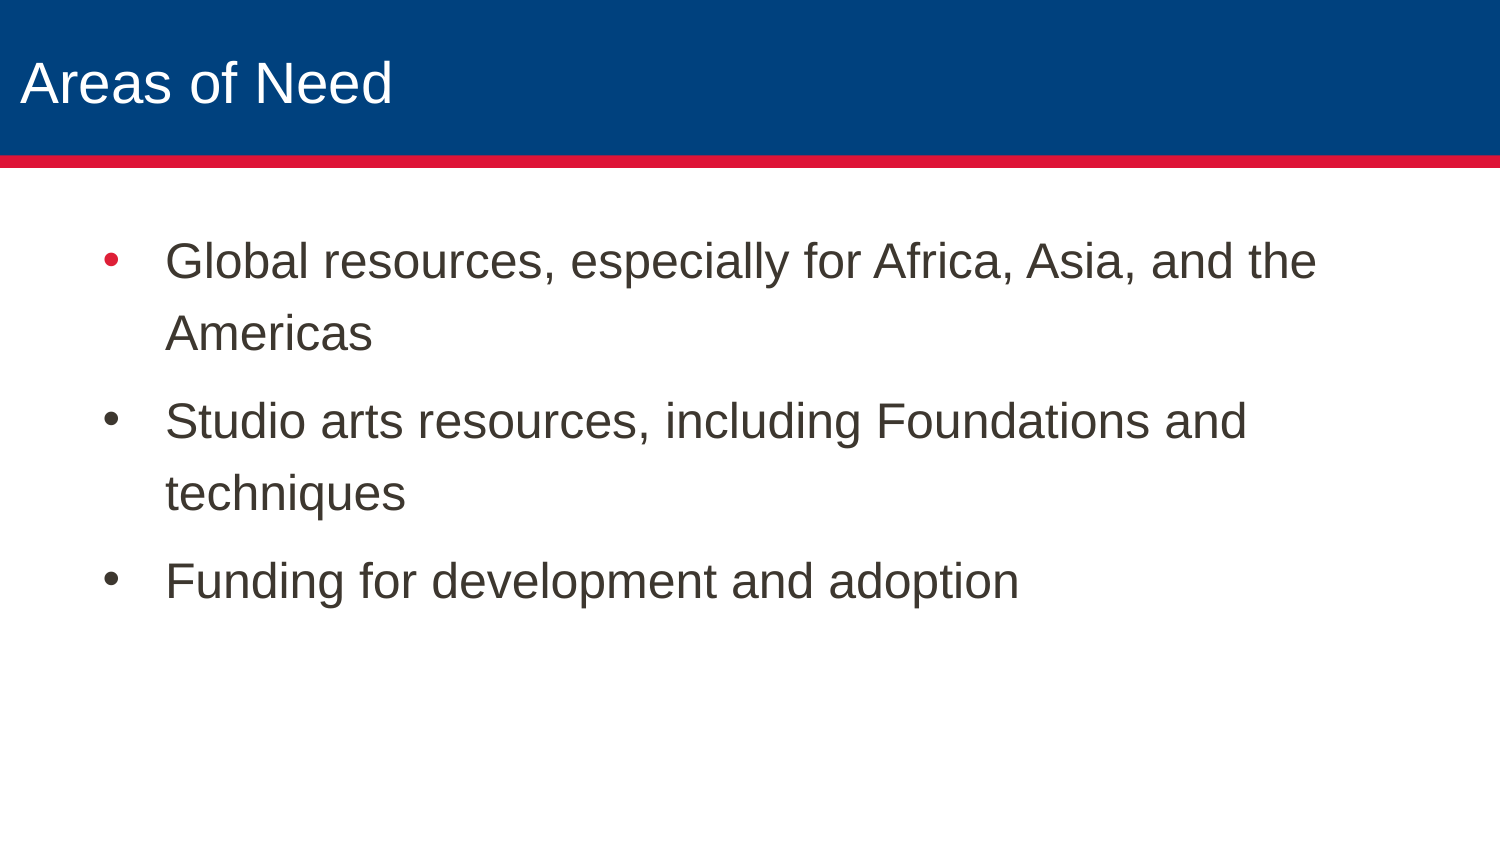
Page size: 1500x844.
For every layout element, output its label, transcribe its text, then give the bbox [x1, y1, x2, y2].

text_box [0, 0, 1500, 155]
title Areas of Need [5, 13, 1500, 124]
text_box Global resources, especially for Africa, Asia, and the Americas Studio arts resources, including Foundations and techniques Funding for development and adoption [0, 209, 1363, 760]
